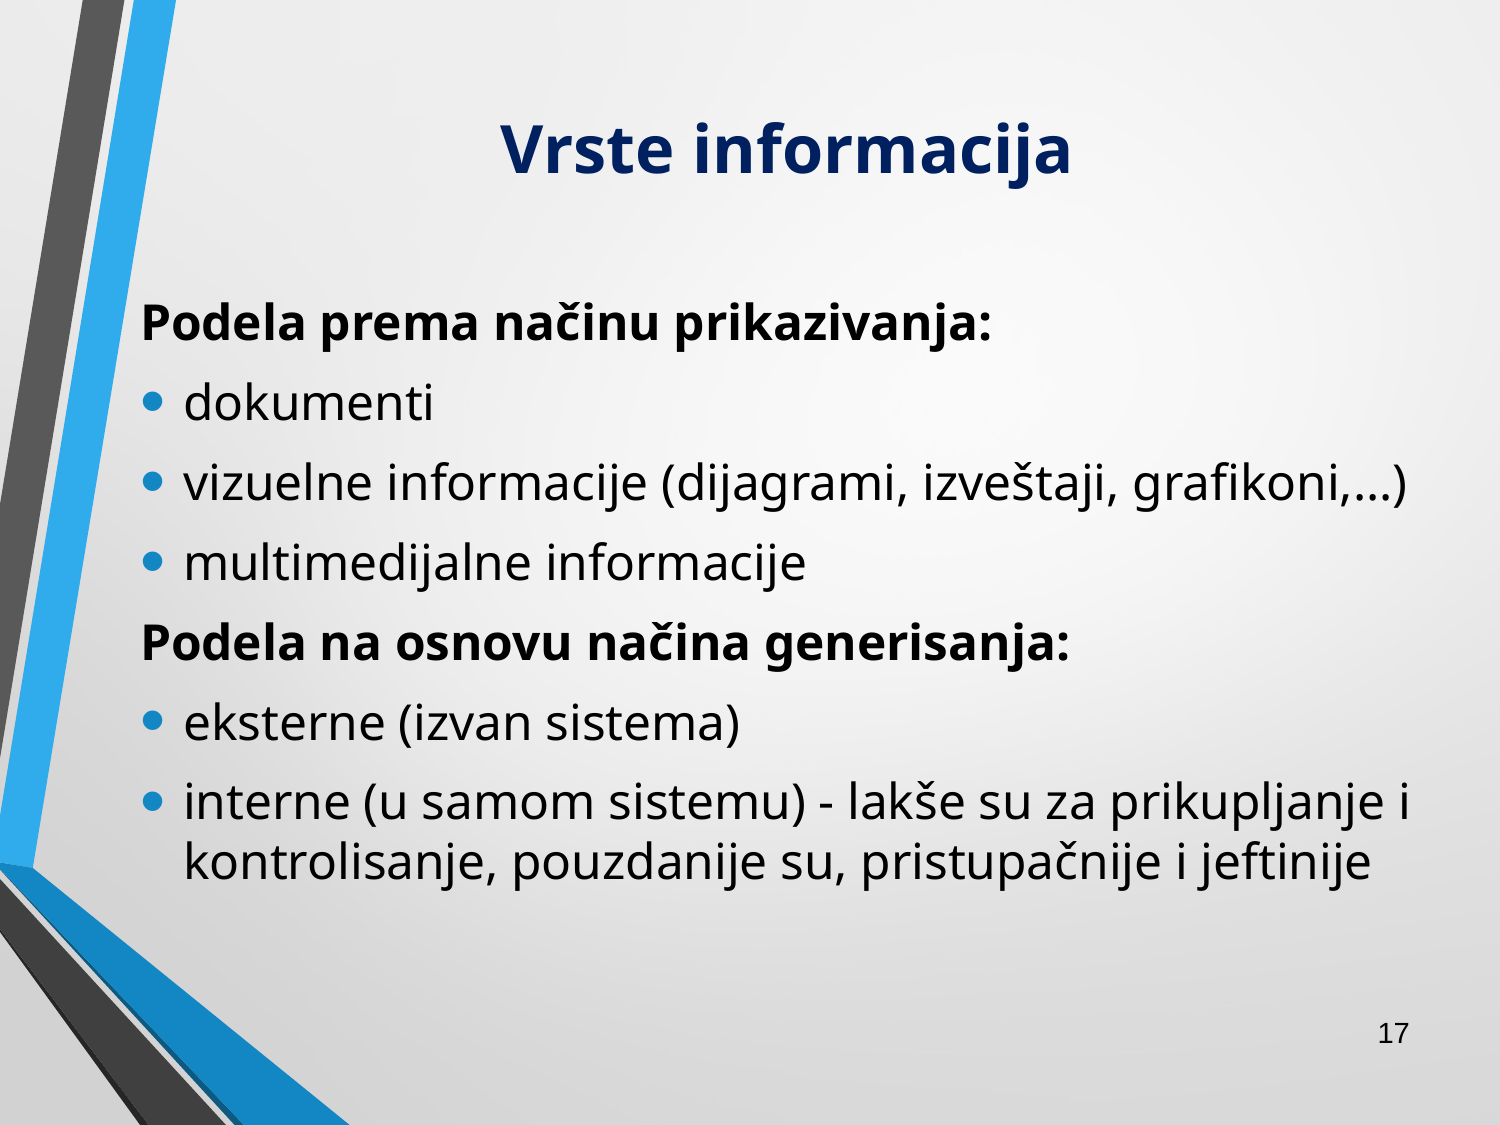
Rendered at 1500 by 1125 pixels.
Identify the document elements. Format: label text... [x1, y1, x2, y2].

list Podela prema načinu prikazivanja: dokumenti vizuelne informacije (dijagrami, izveštaji, grafikoni,...) multimedijalne informacije Podela na osnovu načina generisanja: eksterne (izvan sistema) interne (u samom sistemu) - lakše su za prikupljanje i kontrolisanje, pouzdanije su, pristupačnije i jeftinije [125, 275, 1475, 975]
slide_number 17 [1354, 1001, 1425, 1062]
text_box Vrste informacija [162, 99, 1413, 195]
